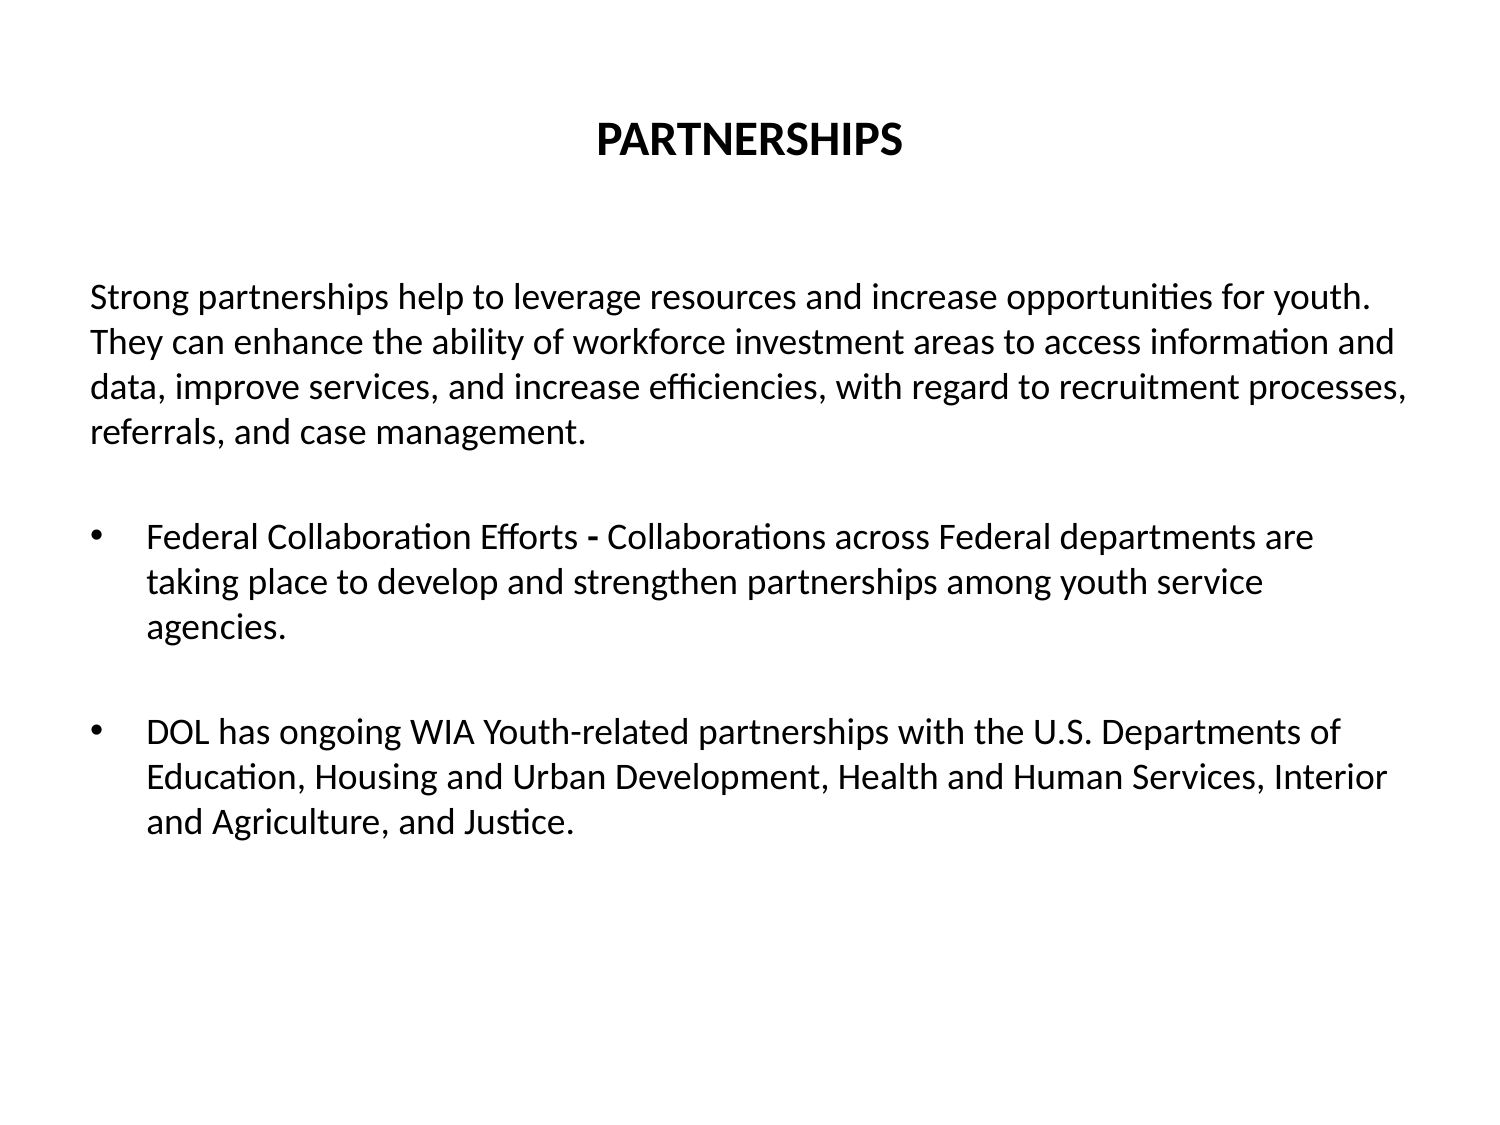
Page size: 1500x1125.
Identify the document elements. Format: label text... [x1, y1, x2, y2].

list Strong partnerships help to leverage resources and increase opportunities for youth. They can enhance the ability of workforce investment areas to access information and data, improve services, and increase efficiencies, with regard to recruitment processes, referrals, and case management. Federal Collaboration Efforts - Collaborations across Federal departments are taking place to develop and strengthen partnerships among youth service agencies. DOL has ongoing WIA Youth-related partnerships with the U.S. Departments of Education, Housing and Urban Development, Health and Human Services, Interior and Agriculture, and Justice. [75, 212, 1425, 913]
title PARTNERSHIPS [75, 45, 1425, 212]
